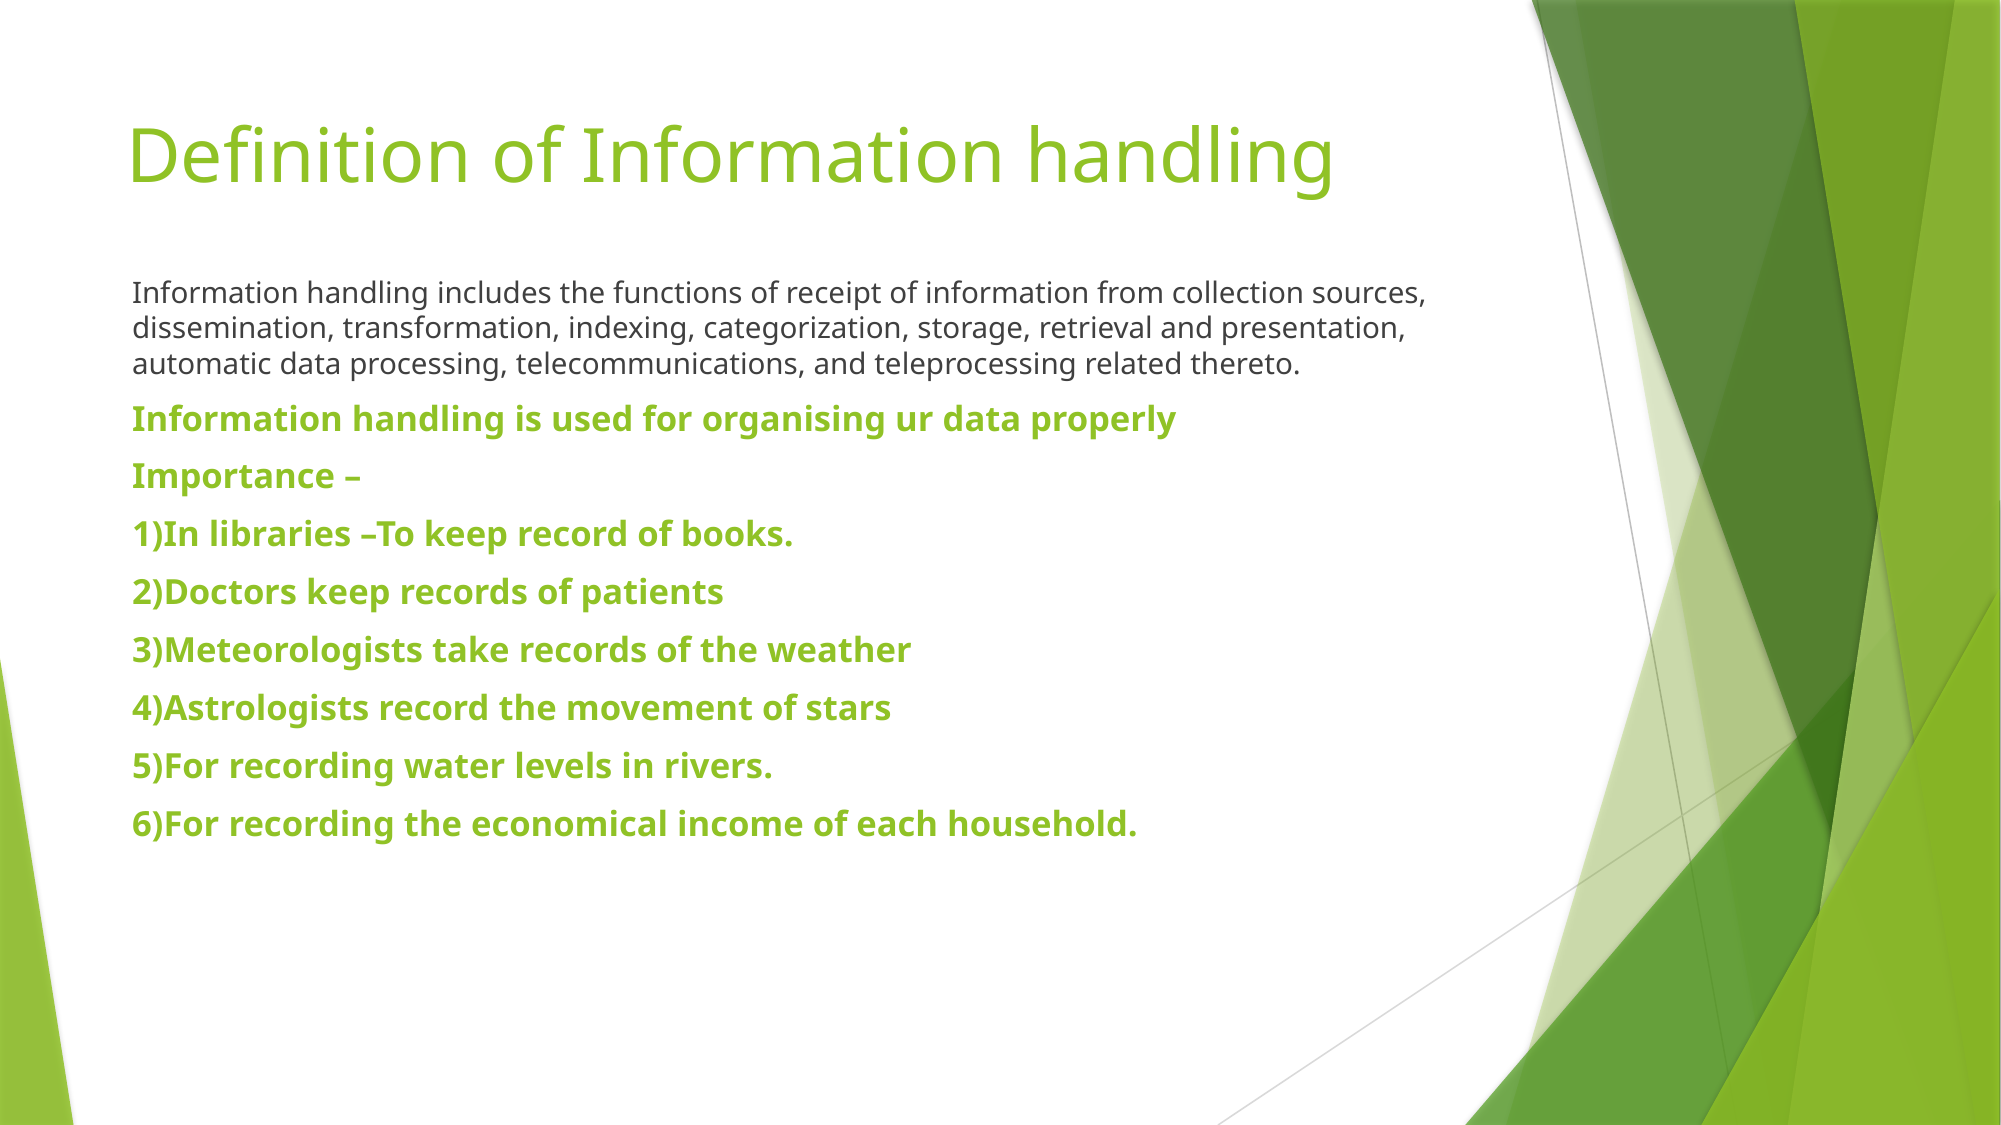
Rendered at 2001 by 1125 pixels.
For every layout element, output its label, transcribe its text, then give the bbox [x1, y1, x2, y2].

title Definition of Information handling [111, 99, 1522, 317]
list Information handling includes the functions of receipt of information from collection sources, dissemination, transformation, indexing, categorization, storage, retrieval and presentation, automatic data processing, telecommunications, and teleprocessing related thereto. Information handling is used for organising ur data properly Importance – 1)In libraries –To keep record of books. 2)Doctors keep records of patients 3)Meteorologists take records of the weather 4)Astrologists record the movement of stars 5)For recording water levels in rivers. 6)For recording the economical income of each household. [116, 214, 1528, 851]
